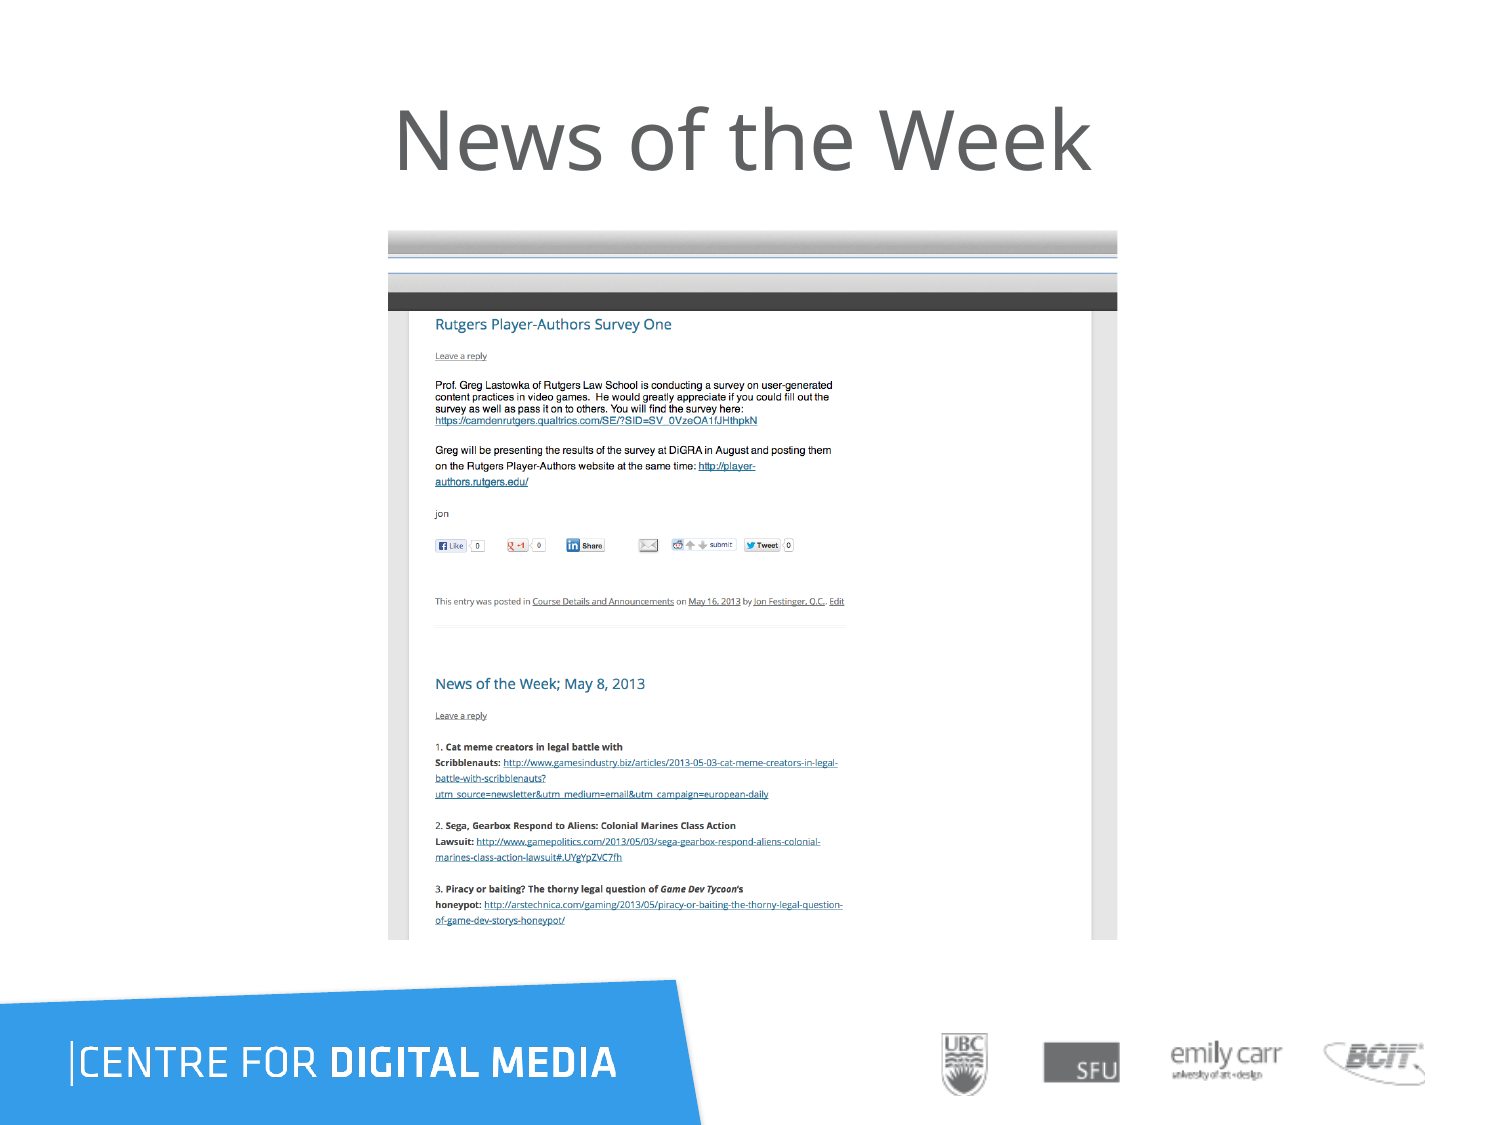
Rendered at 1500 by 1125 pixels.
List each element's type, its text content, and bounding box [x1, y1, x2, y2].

title News of the Week [75, 53, 1425, 221]
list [387, 230, 1118, 940]
